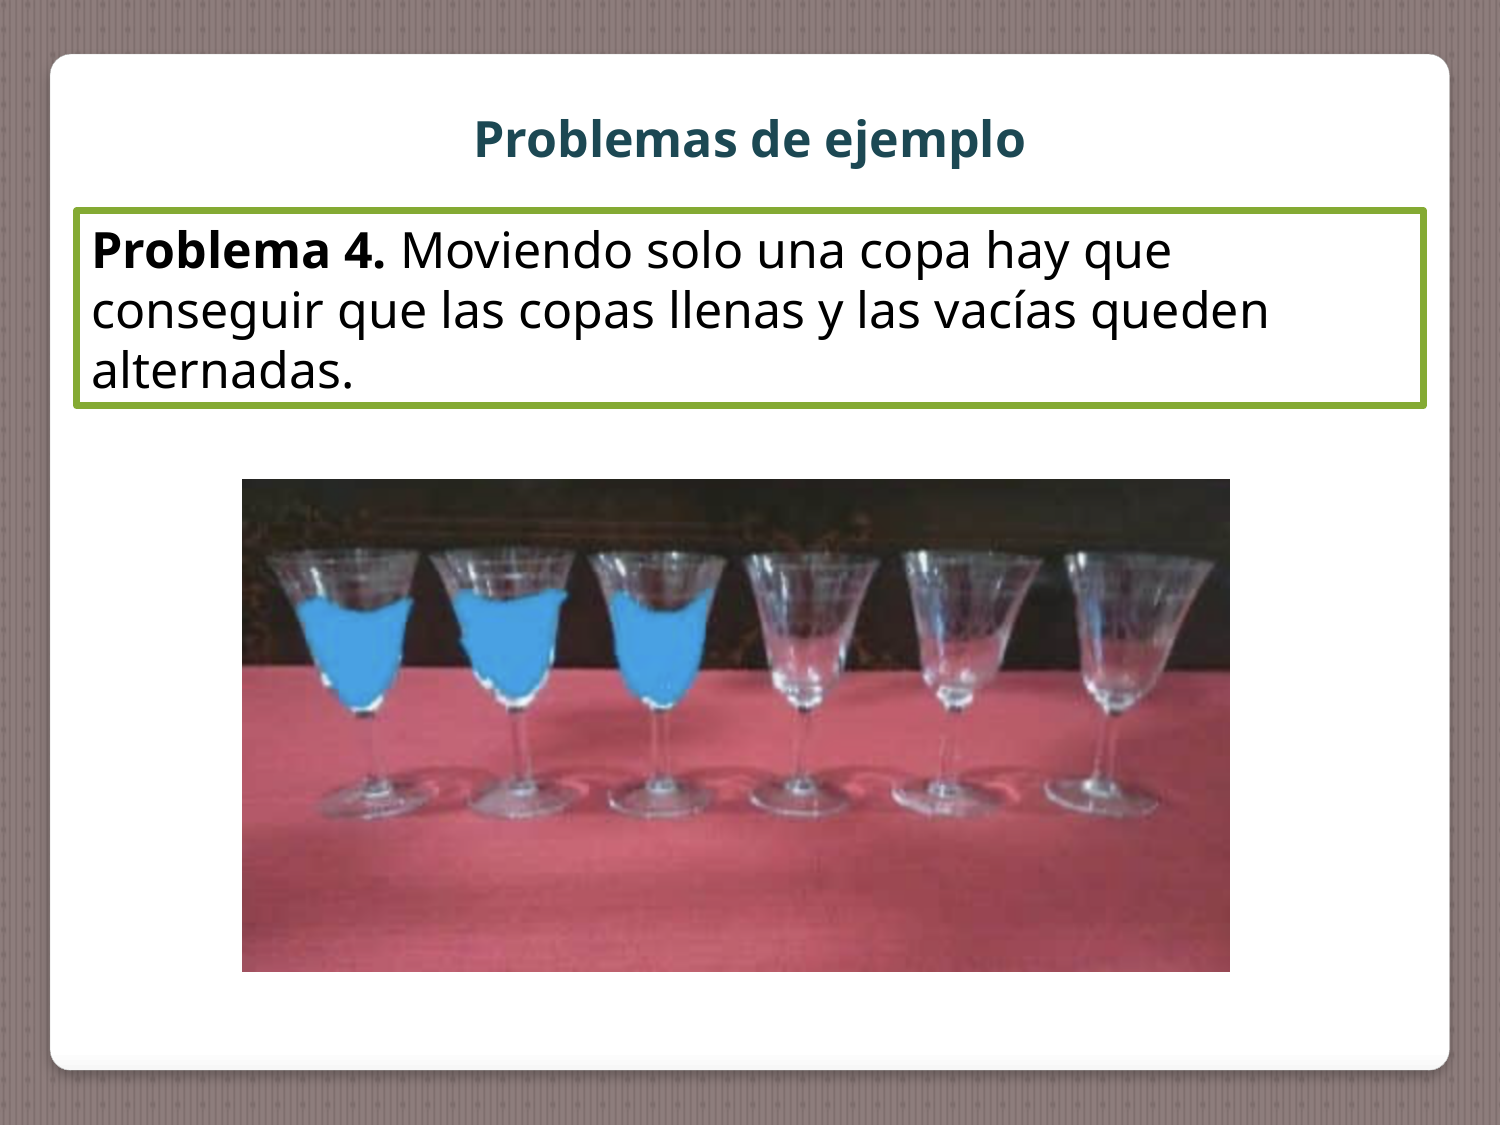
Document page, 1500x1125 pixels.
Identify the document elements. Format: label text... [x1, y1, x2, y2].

text_box Problema 4. Moviendo solo una copa hay que conseguir que las copas llenas y las vacías queden alternadas. [73, 207, 1427, 409]
picture [241, 479, 1230, 972]
text_box Problemas de ejemplo [58, 99, 1442, 175]
